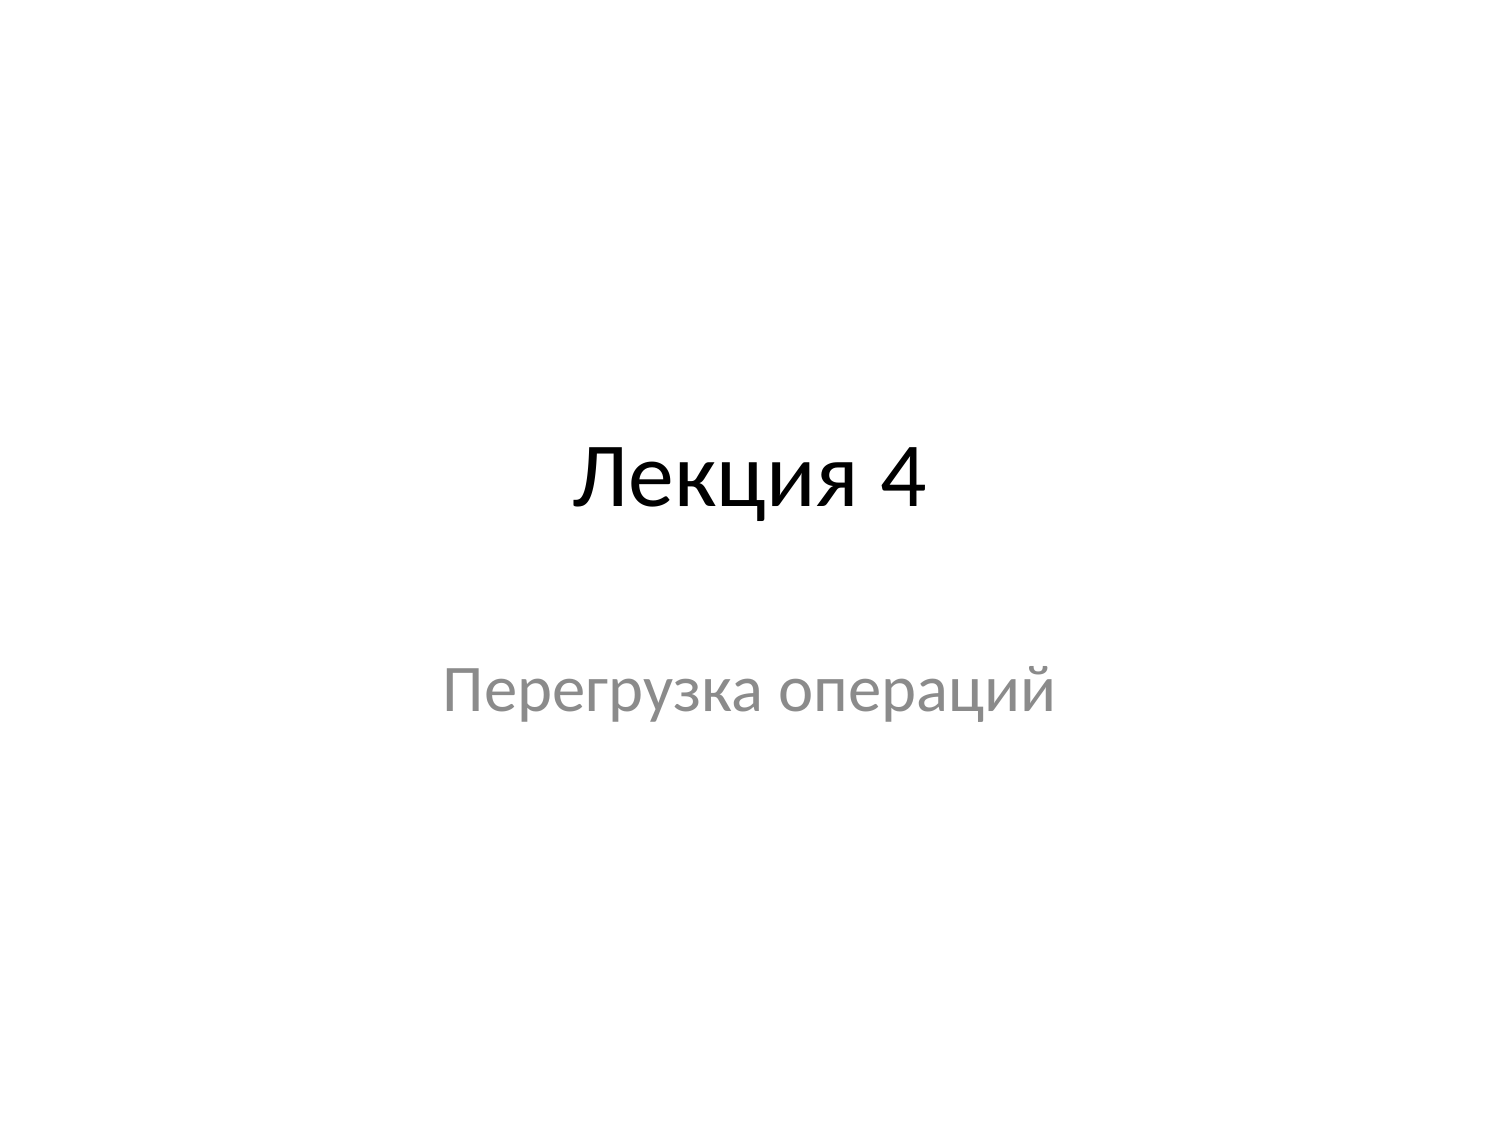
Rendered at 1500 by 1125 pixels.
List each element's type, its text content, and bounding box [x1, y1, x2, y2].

subtitle Перегрузка операций [225, 637, 1275, 925]
title Лекция 4 [112, 349, 1388, 591]
